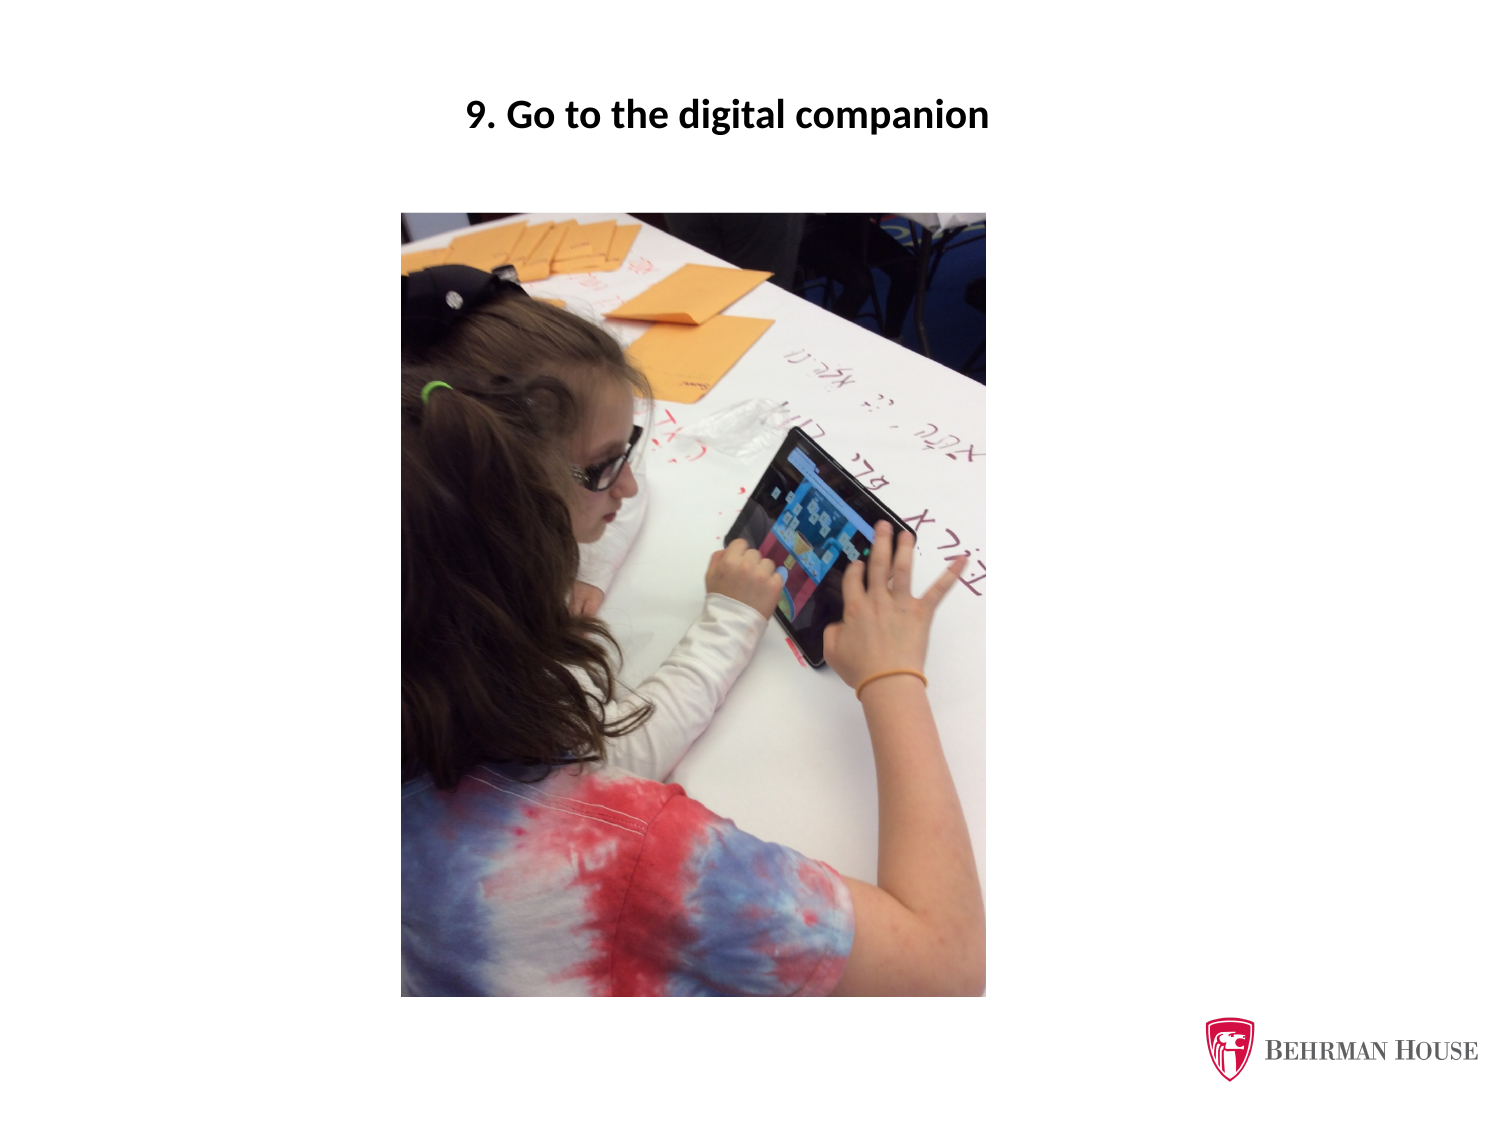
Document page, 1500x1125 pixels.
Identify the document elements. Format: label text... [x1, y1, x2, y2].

picture [300, 214, 1085, 997]
picture [1203, 1012, 1480, 1087]
text_box 9. Go to the digital companion [449, 79, 1113, 145]
